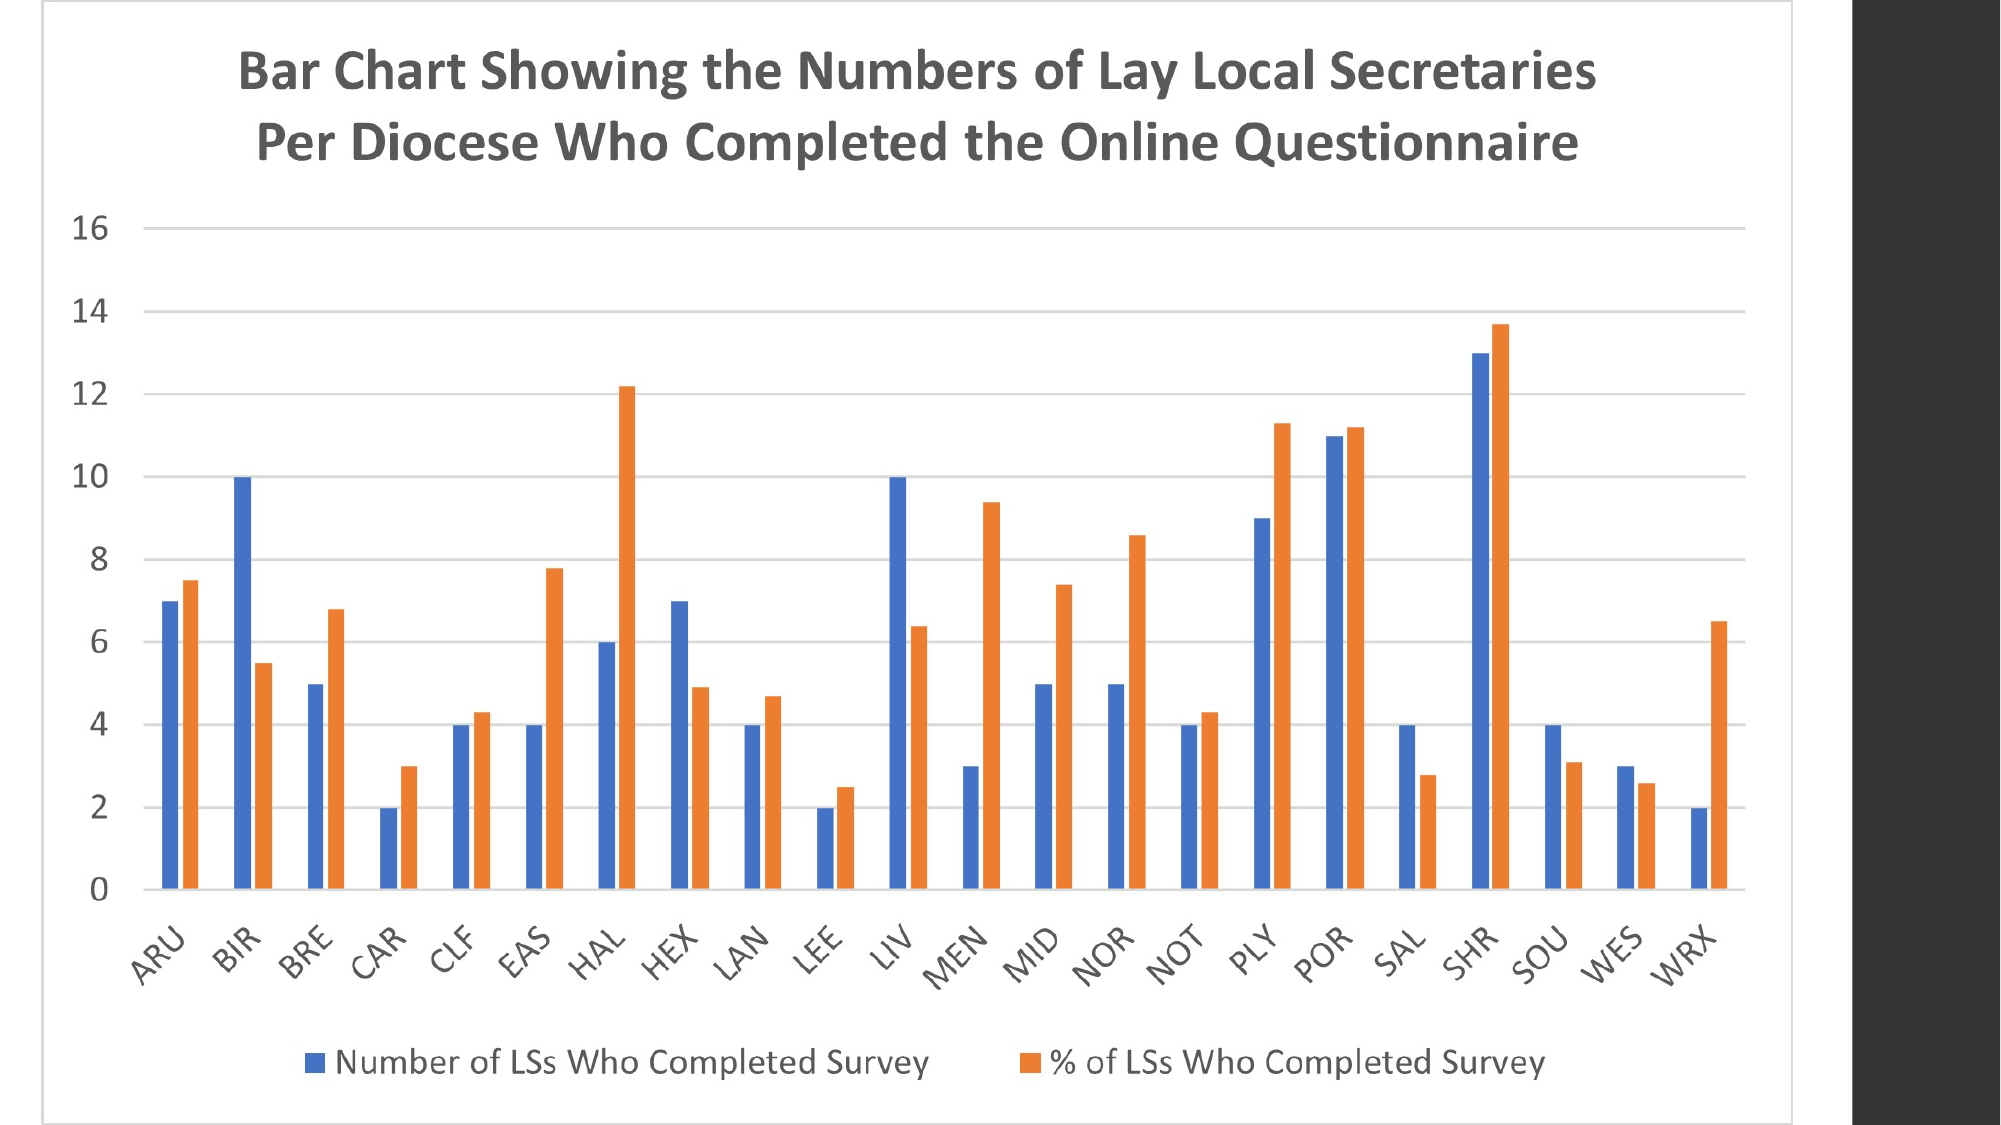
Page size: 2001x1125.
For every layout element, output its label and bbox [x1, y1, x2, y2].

picture [40, 0, 1794, 1125]
